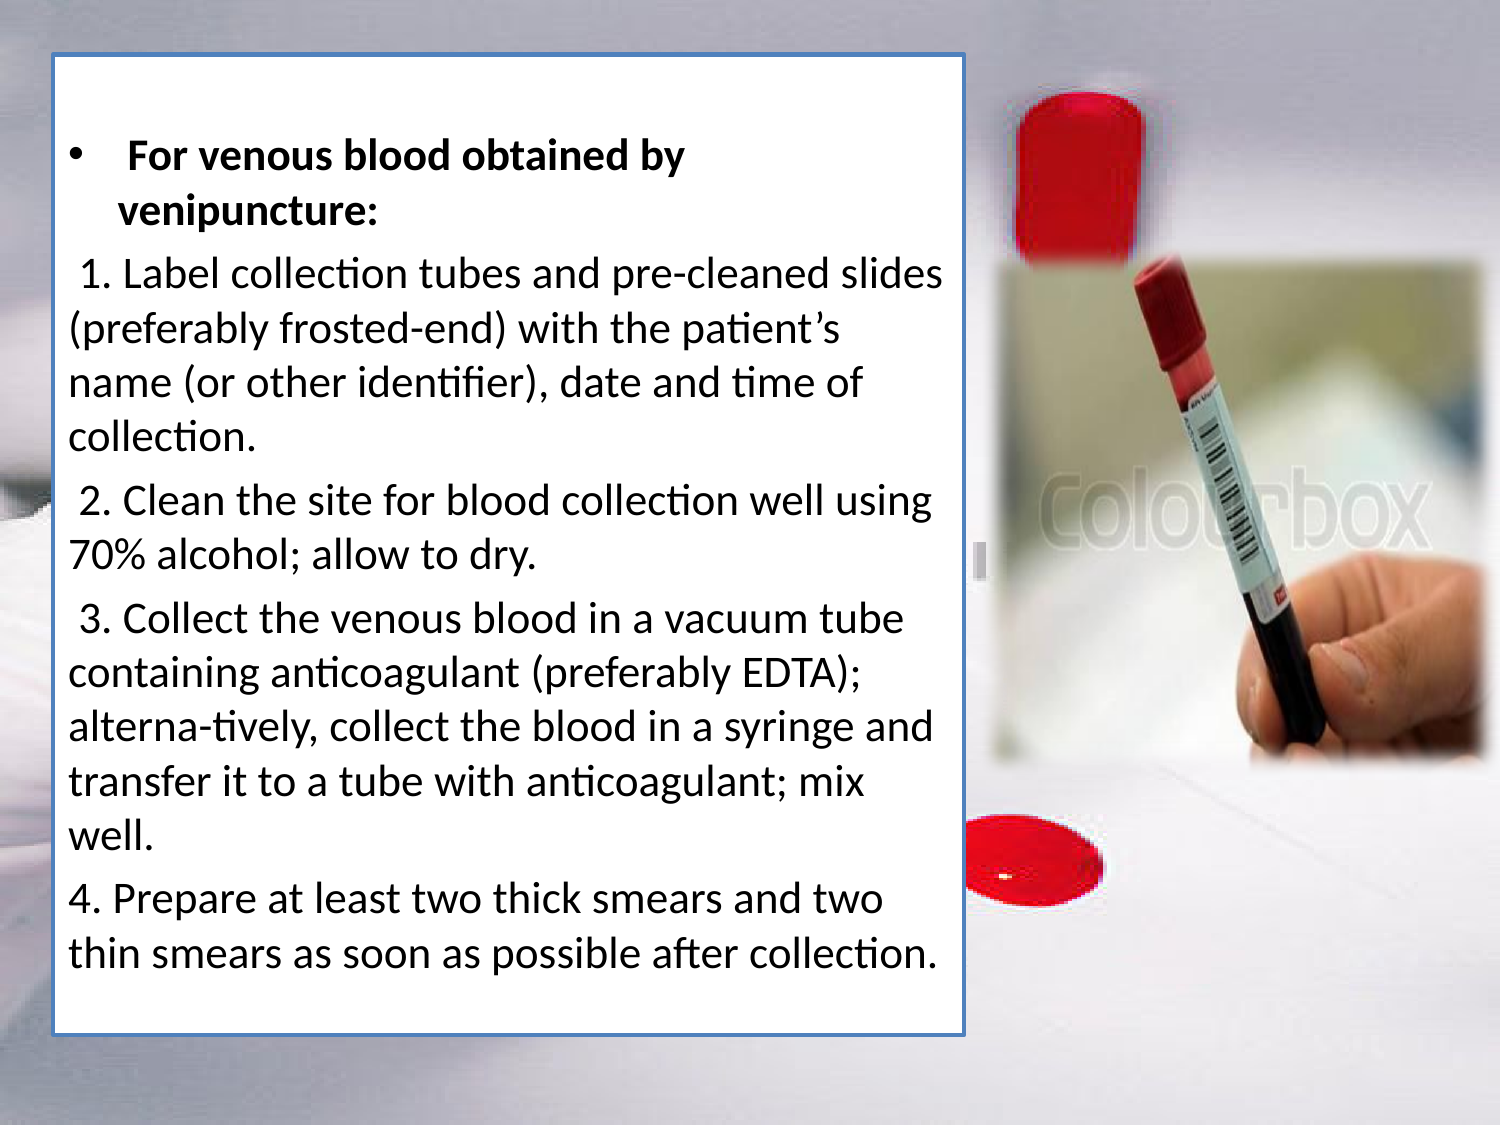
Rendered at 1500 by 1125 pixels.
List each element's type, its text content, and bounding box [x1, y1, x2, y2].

list For venous blood obtained by venipuncture: 1. Label collection tubes and pre-cleaned slides (preferably frosted-end) with the patient’s name (or other identifier), date and time of collection. 2. Clean the site for blood collection well using 70% alcohol; allow to dry. 3. Collect the venous blood in a vacuum tube containing anticoagulant (preferably EDTA); alterna-tively, collect the blood in a syringe and transfer it to a tube with anticoagulant; mix well. 4. Prepare at least two thick smears and two thin smears as soon as possible after collection. [51, 52, 966, 1037]
picture [0, 0, 1500, 1125]
